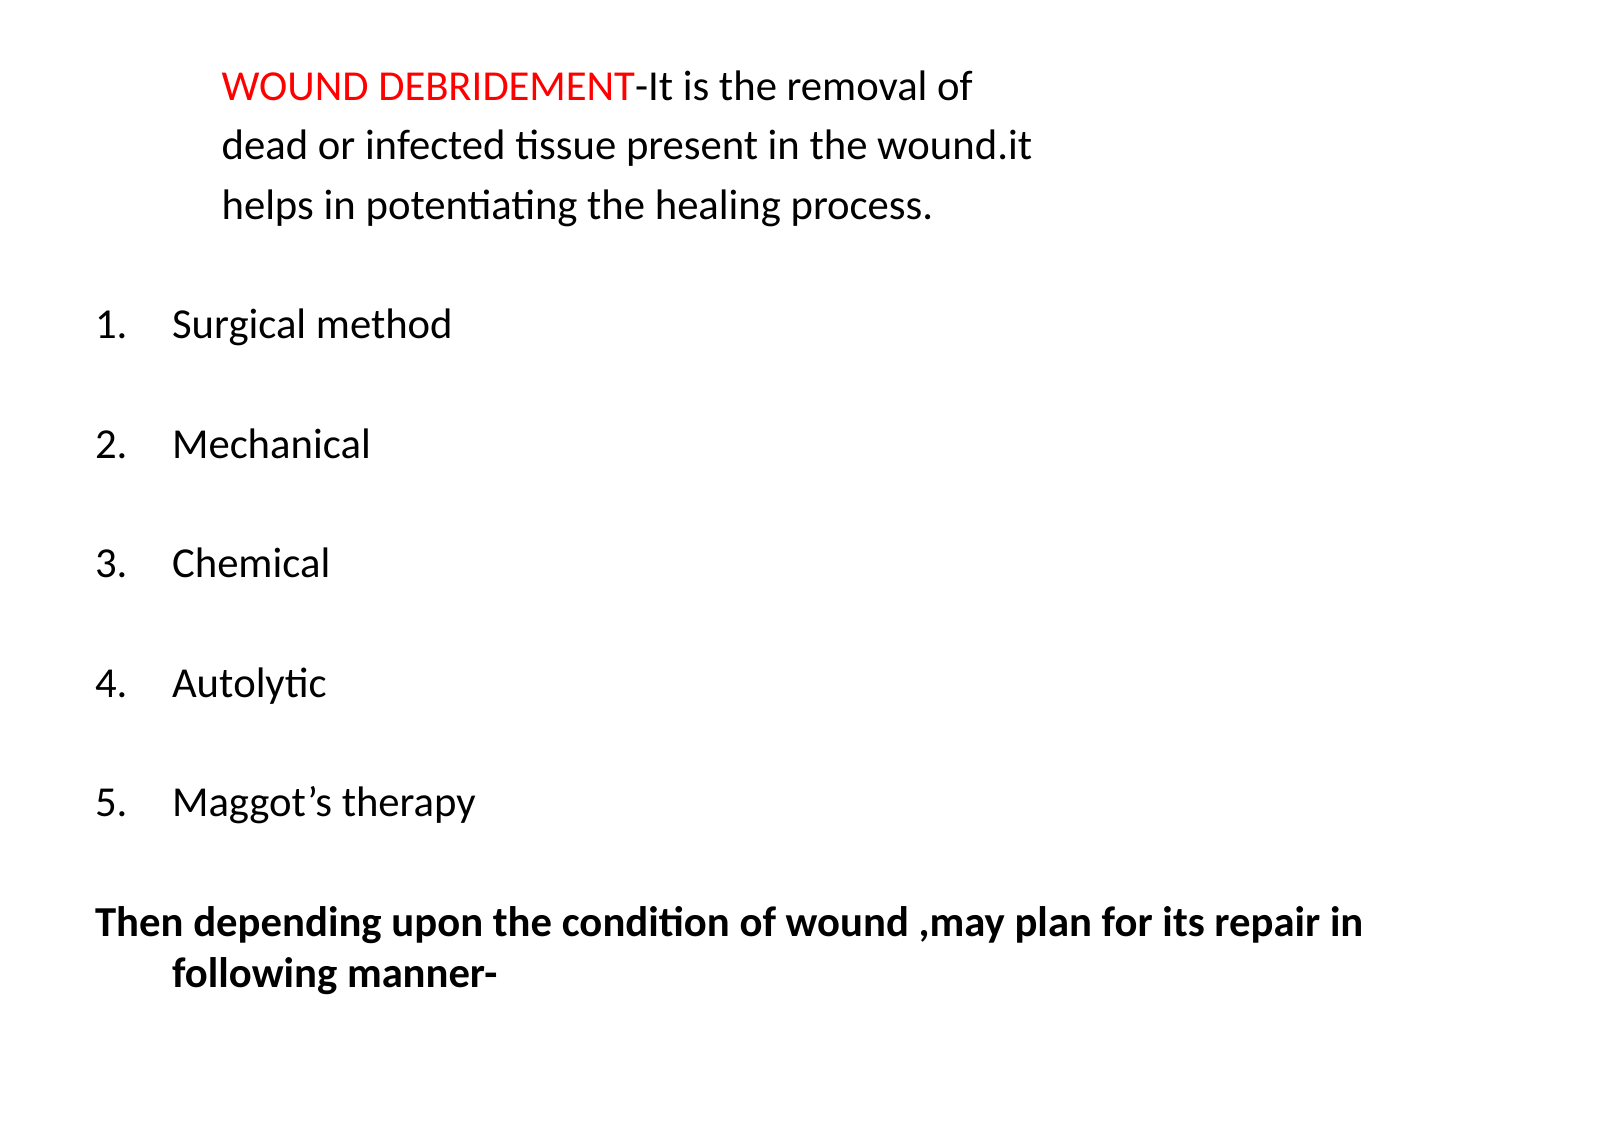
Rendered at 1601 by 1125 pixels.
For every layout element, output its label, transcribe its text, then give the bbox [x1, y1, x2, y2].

list WOUND DEBRIDEMENT-It is the removal of dead or infected tissue present in the wound.it helps in potentiating the healing process. Surgical method Mechanical Chemical Autolytic Maggot’s therapy Then depending upon the condition of wound ,may plan for its repair in following manner- [80, 50, 1521, 1005]
